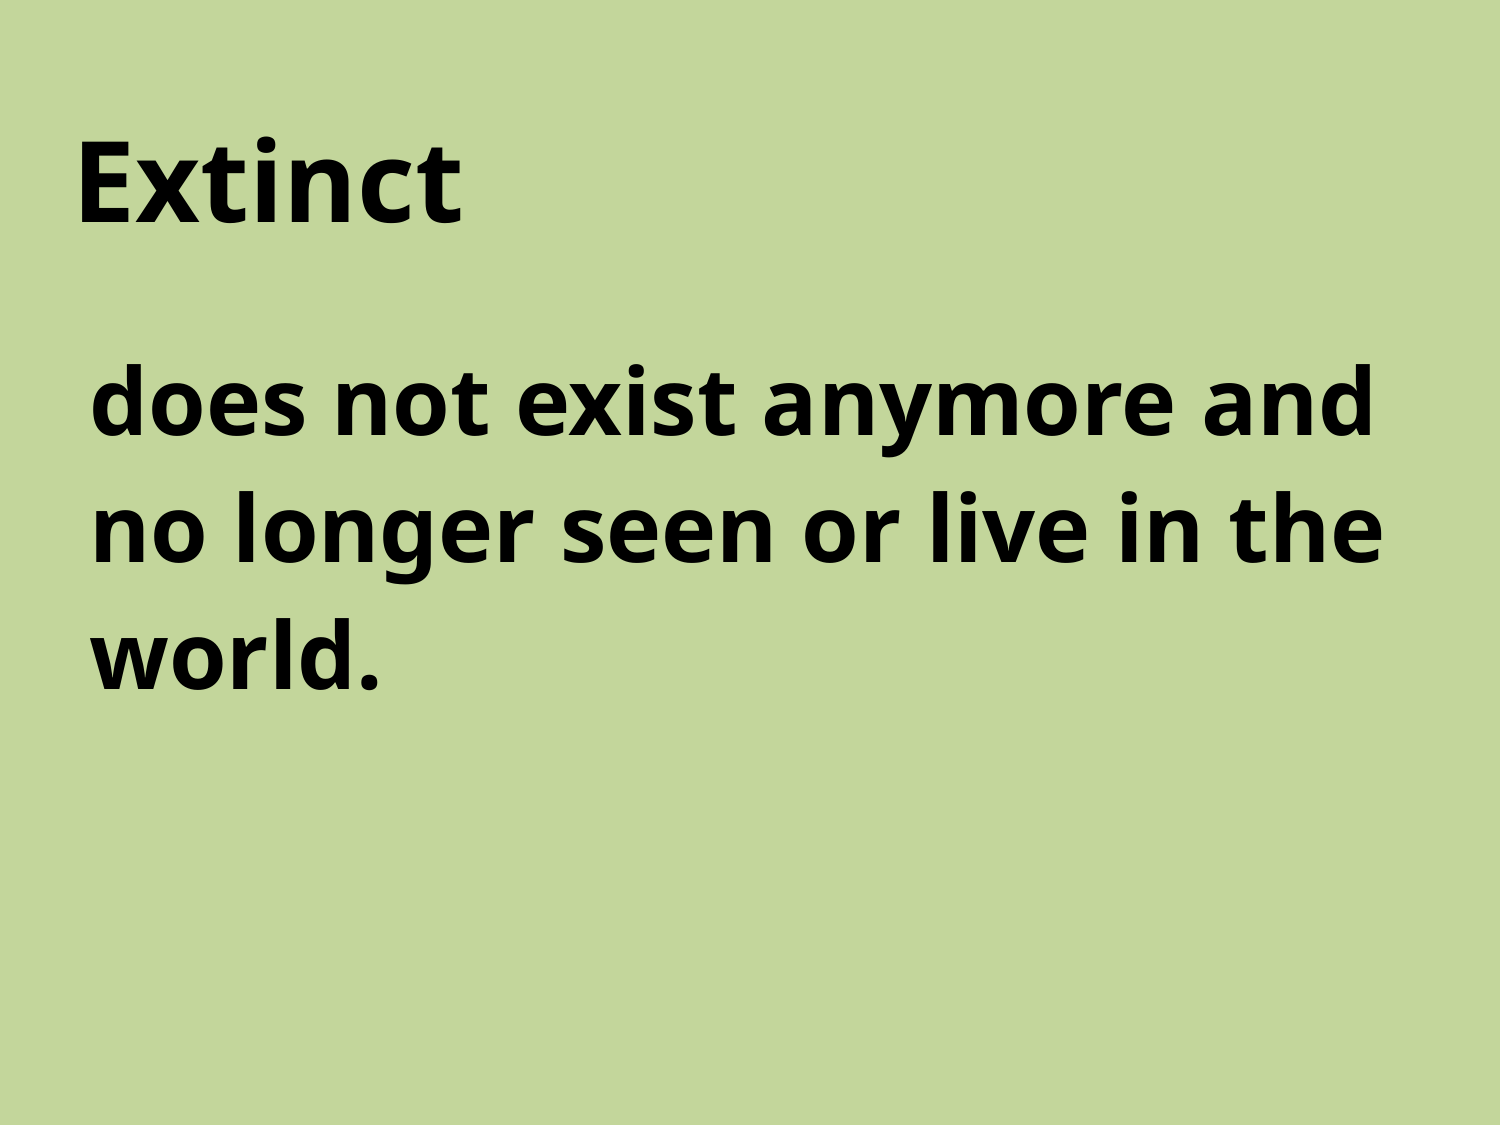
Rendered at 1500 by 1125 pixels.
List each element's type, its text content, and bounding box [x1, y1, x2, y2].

text_box Extinct [58, 102, 808, 253]
text_box does not exist anymore and no longer seen or live in the world. [74, 327, 1426, 725]
